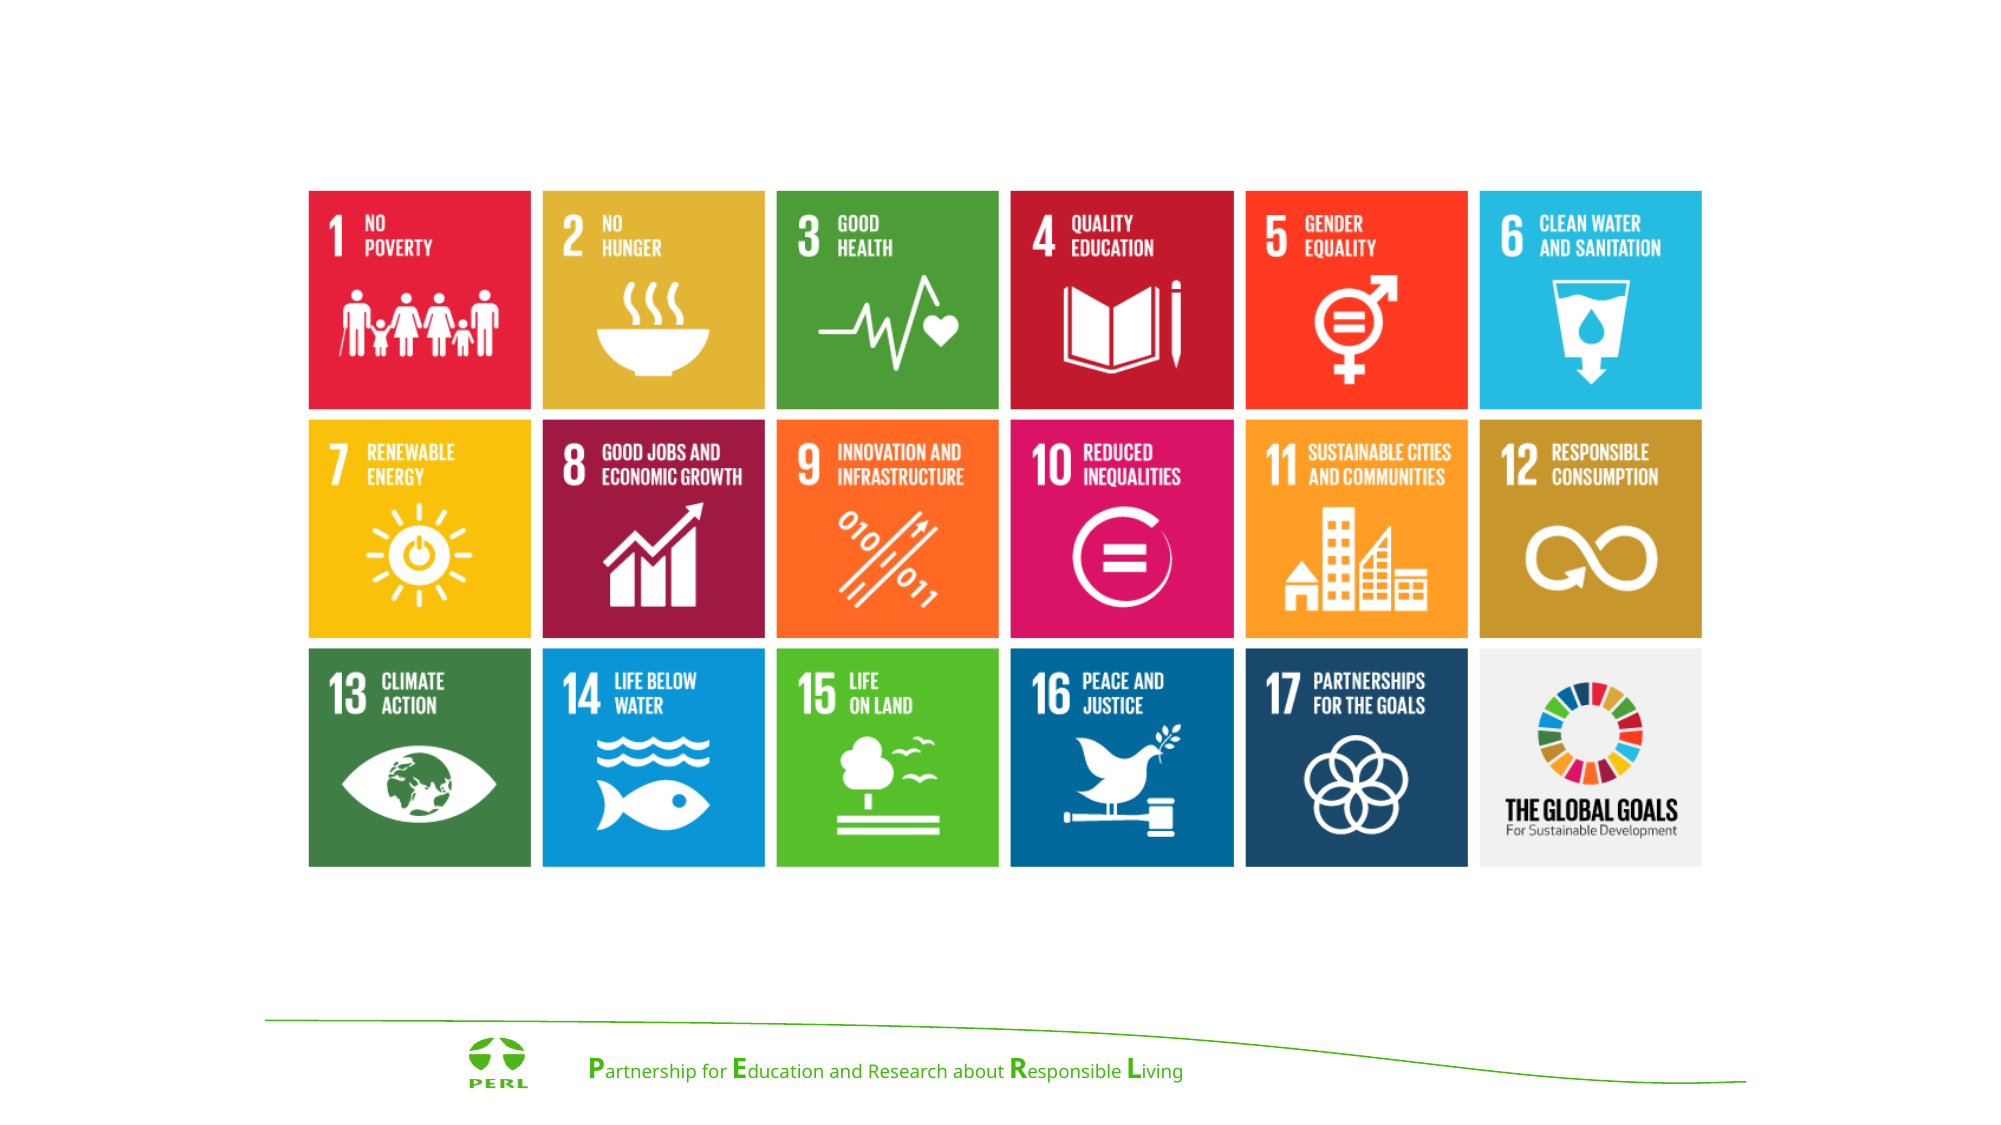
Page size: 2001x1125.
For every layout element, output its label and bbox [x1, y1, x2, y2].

picture [302, 184, 1709, 875]
text_box [264, 1023, 1748, 1094]
